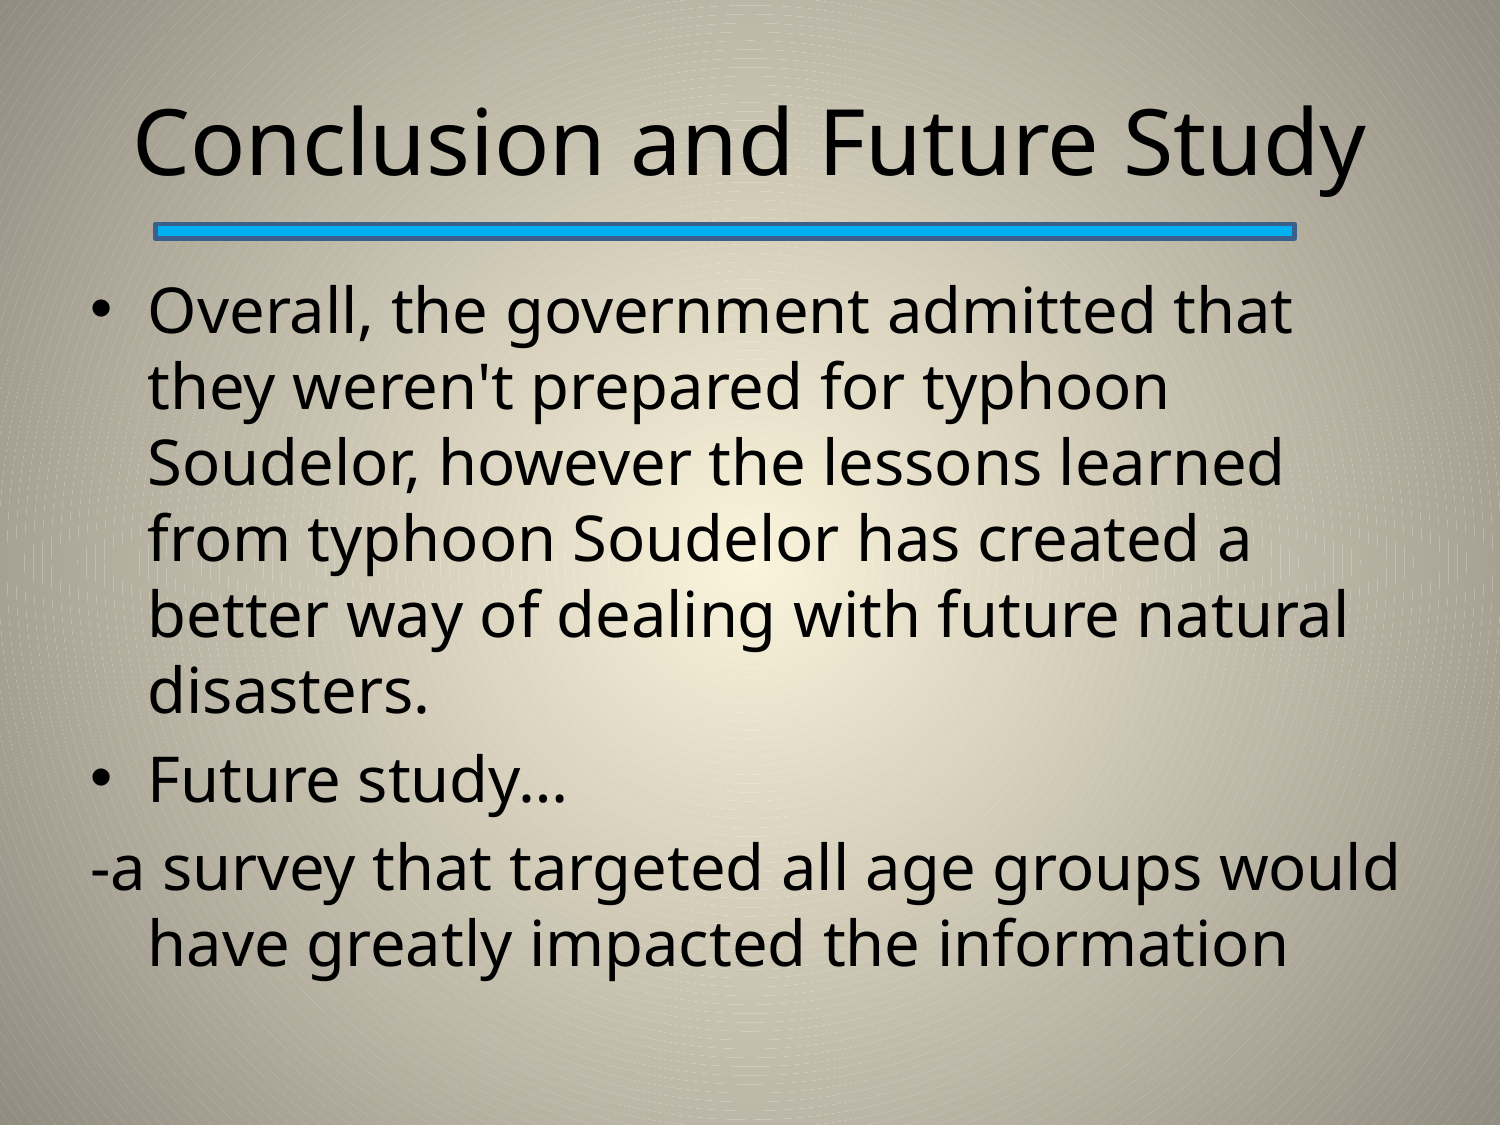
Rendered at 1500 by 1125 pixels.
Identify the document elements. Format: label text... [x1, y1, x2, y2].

list Overall, the government admitted that they weren't prepared for typhoon Soudelor, however the lessons learned from typhoon Soudelor has created a better way of dealing with future natural disasters. Future study… -a survey that targeted all age groups would have greatly impacted the information [75, 262, 1425, 1005]
text_box [153, 222, 1297, 241]
title Conclusion and Future Study [75, 45, 1425, 233]
